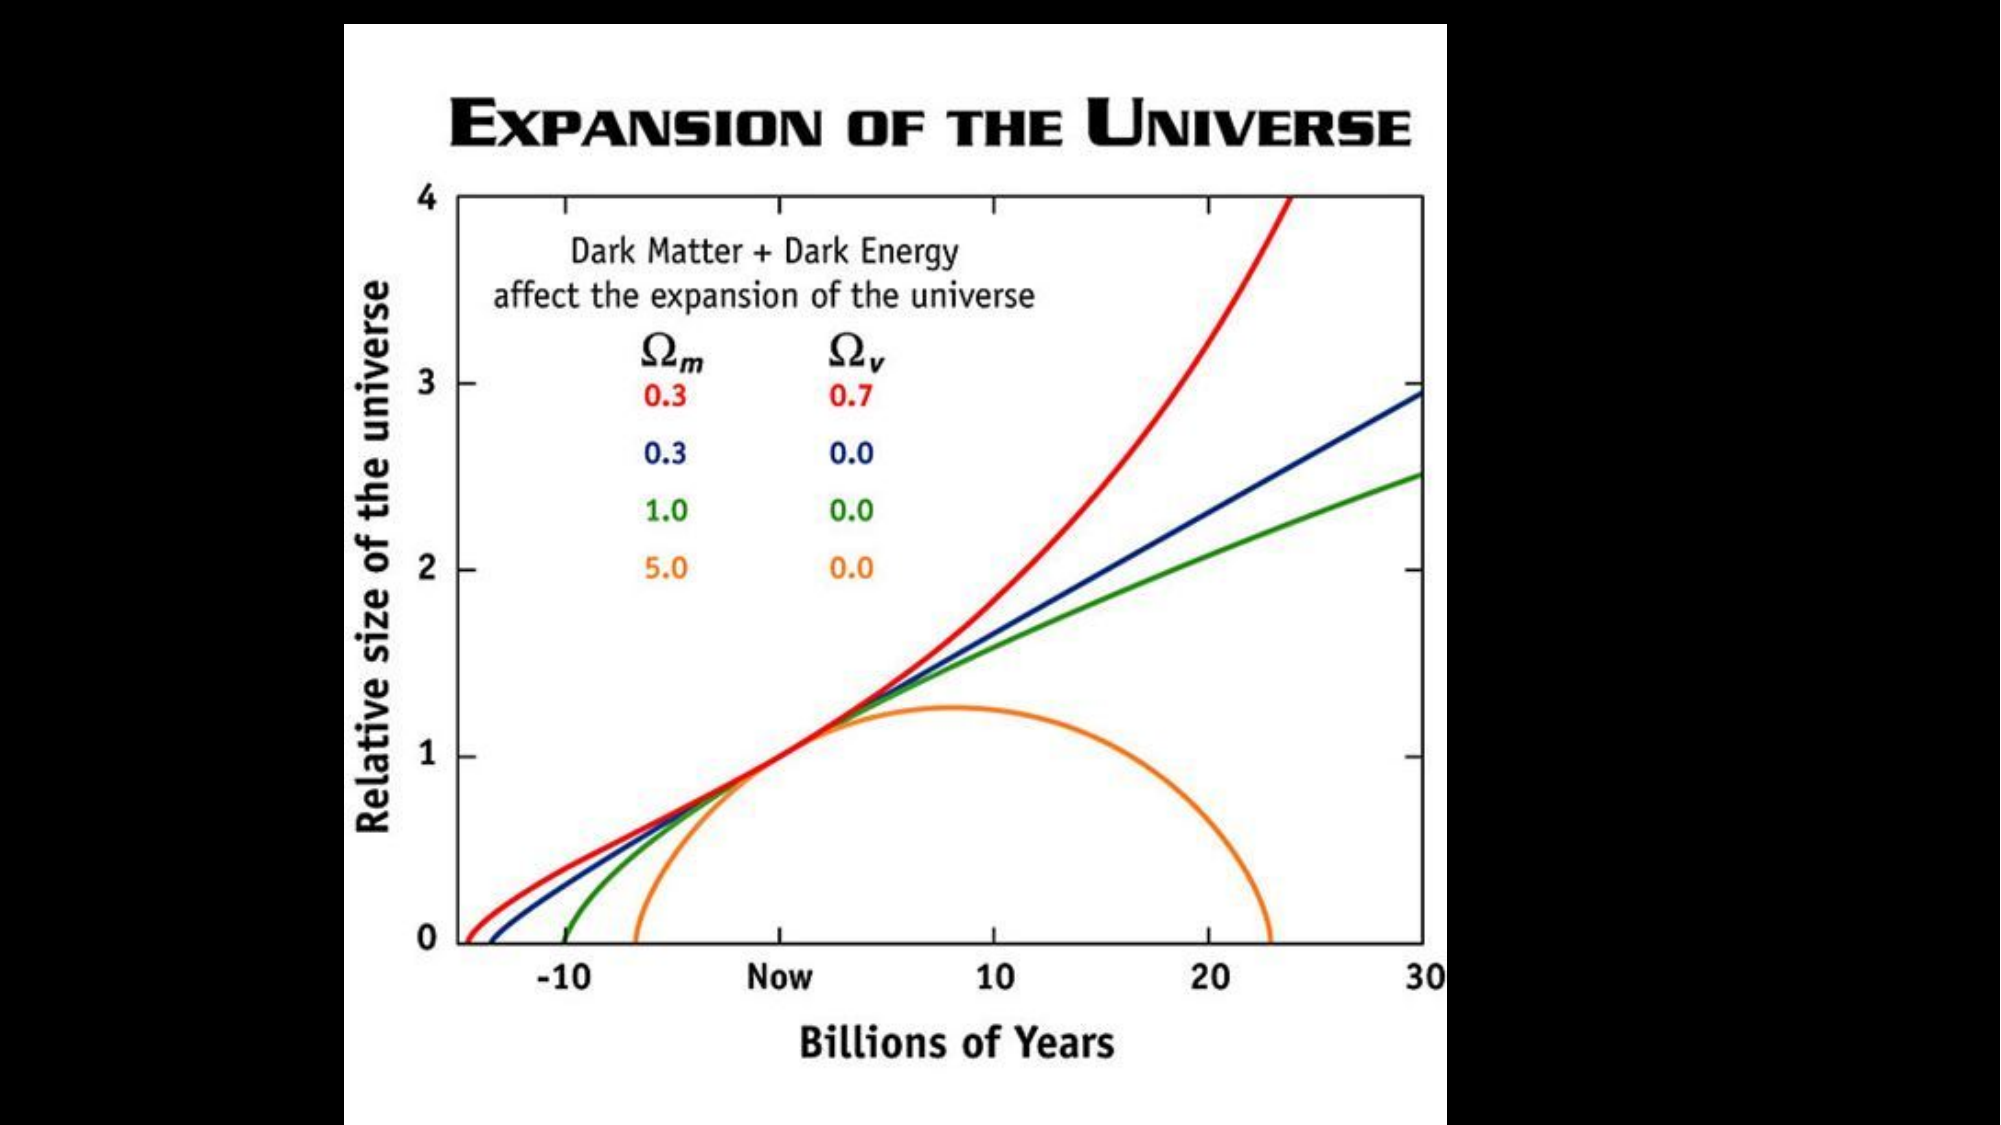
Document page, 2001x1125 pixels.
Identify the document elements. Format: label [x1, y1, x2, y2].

picture [344, 24, 1447, 1125]
